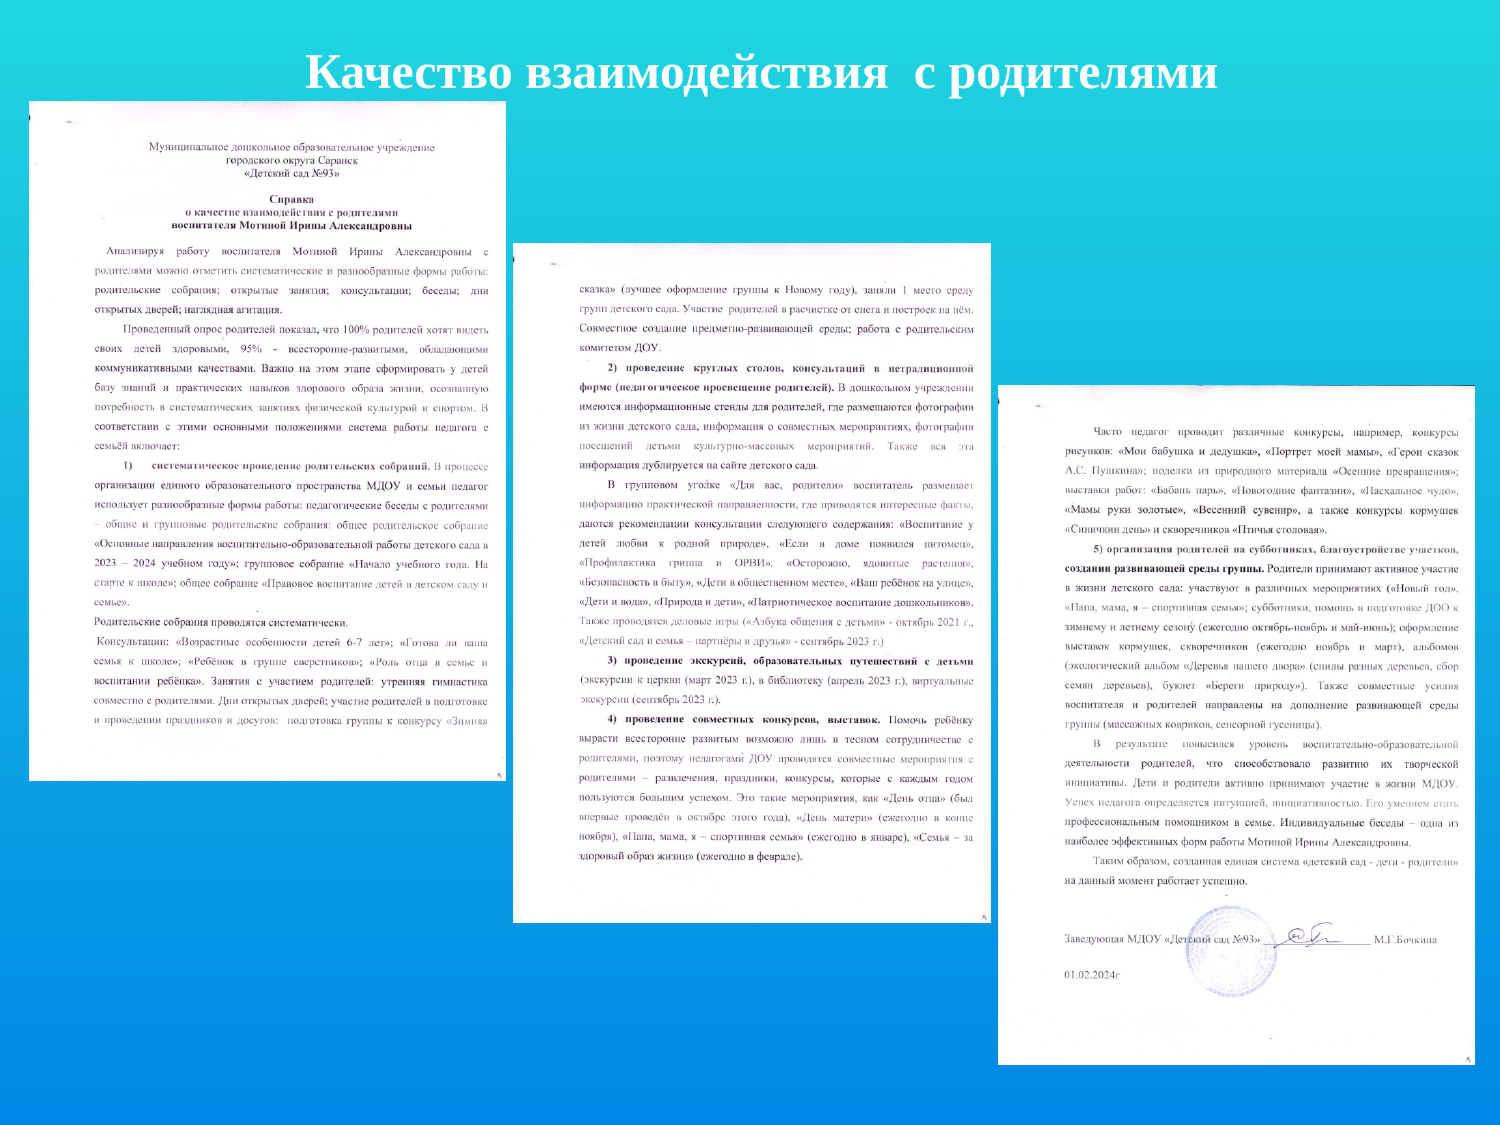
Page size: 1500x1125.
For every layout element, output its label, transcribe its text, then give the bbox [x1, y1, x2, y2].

text_box Качество взаимодействия с родителями [123, 30, 1400, 106]
picture [508, 891, 512, 902]
picture [0, 101, 1500, 1065]
